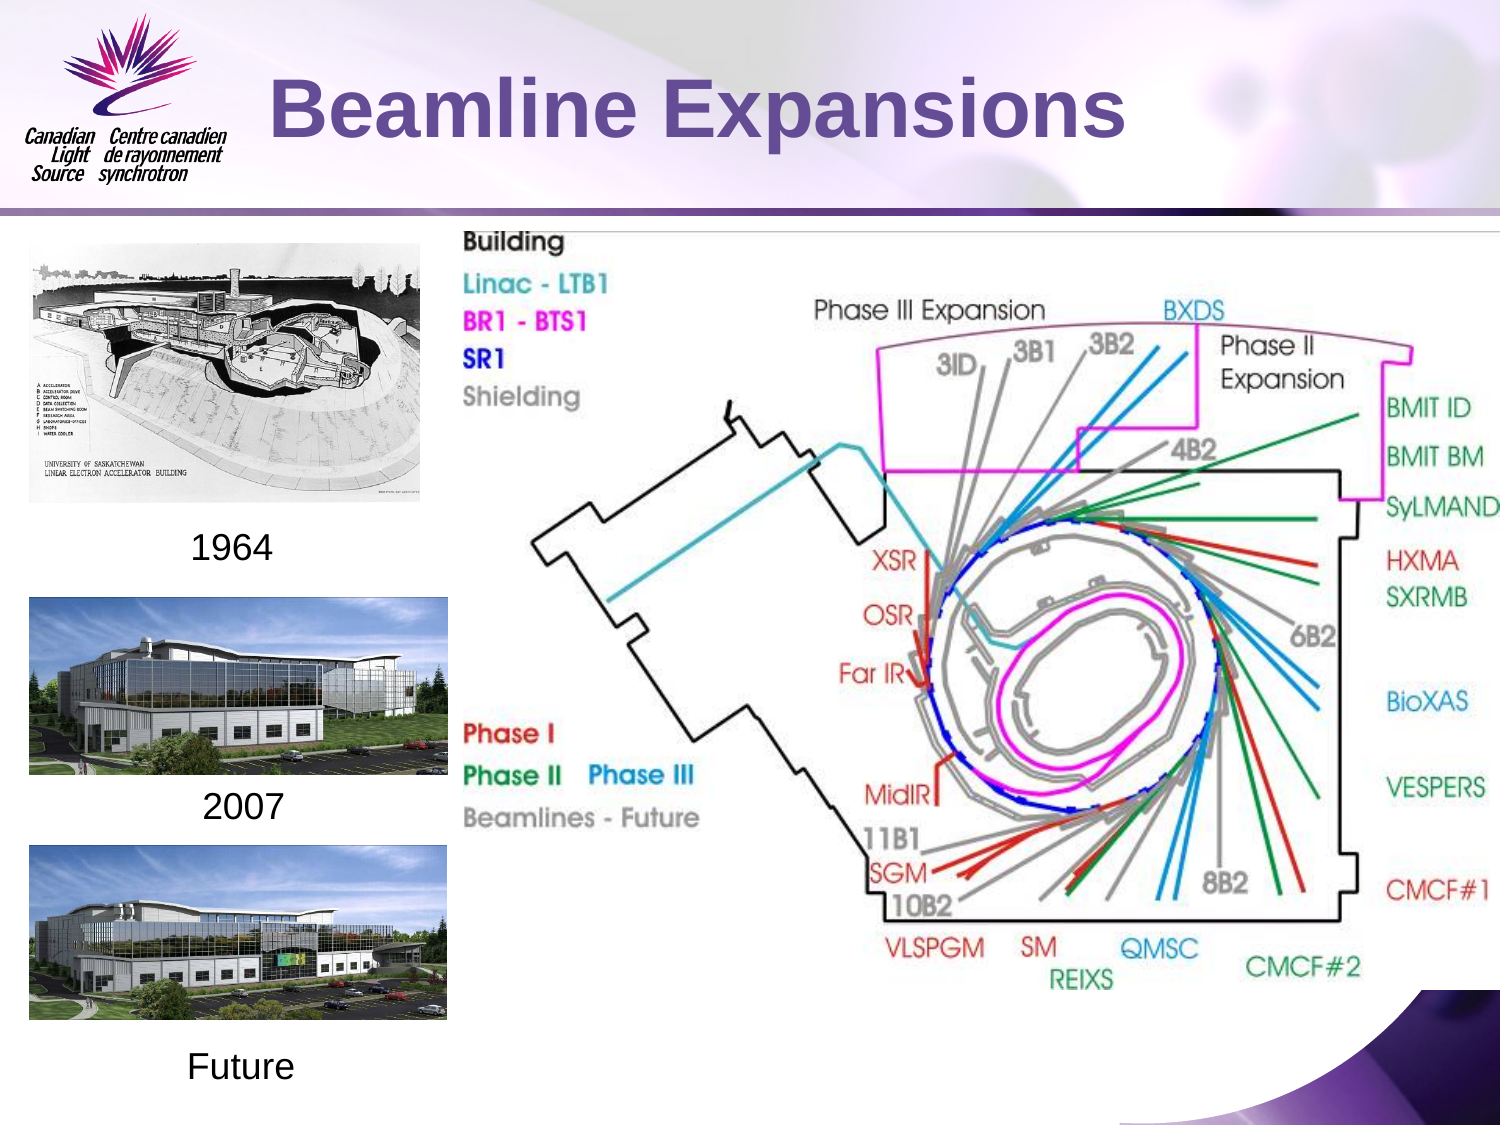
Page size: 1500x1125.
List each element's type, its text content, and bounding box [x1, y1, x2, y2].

text_box 2007 [187, 784, 301, 835]
picture [29, 243, 420, 505]
text_box Future [172, 1034, 310, 1095]
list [29, 597, 449, 776]
picture [29, 845, 447, 1021]
text_box 1964 [175, 515, 289, 575]
picture [463, 231, 1500, 1125]
picture [0, 208, 1500, 216]
title Beamline Expansions [253, 0, 1496, 209]
